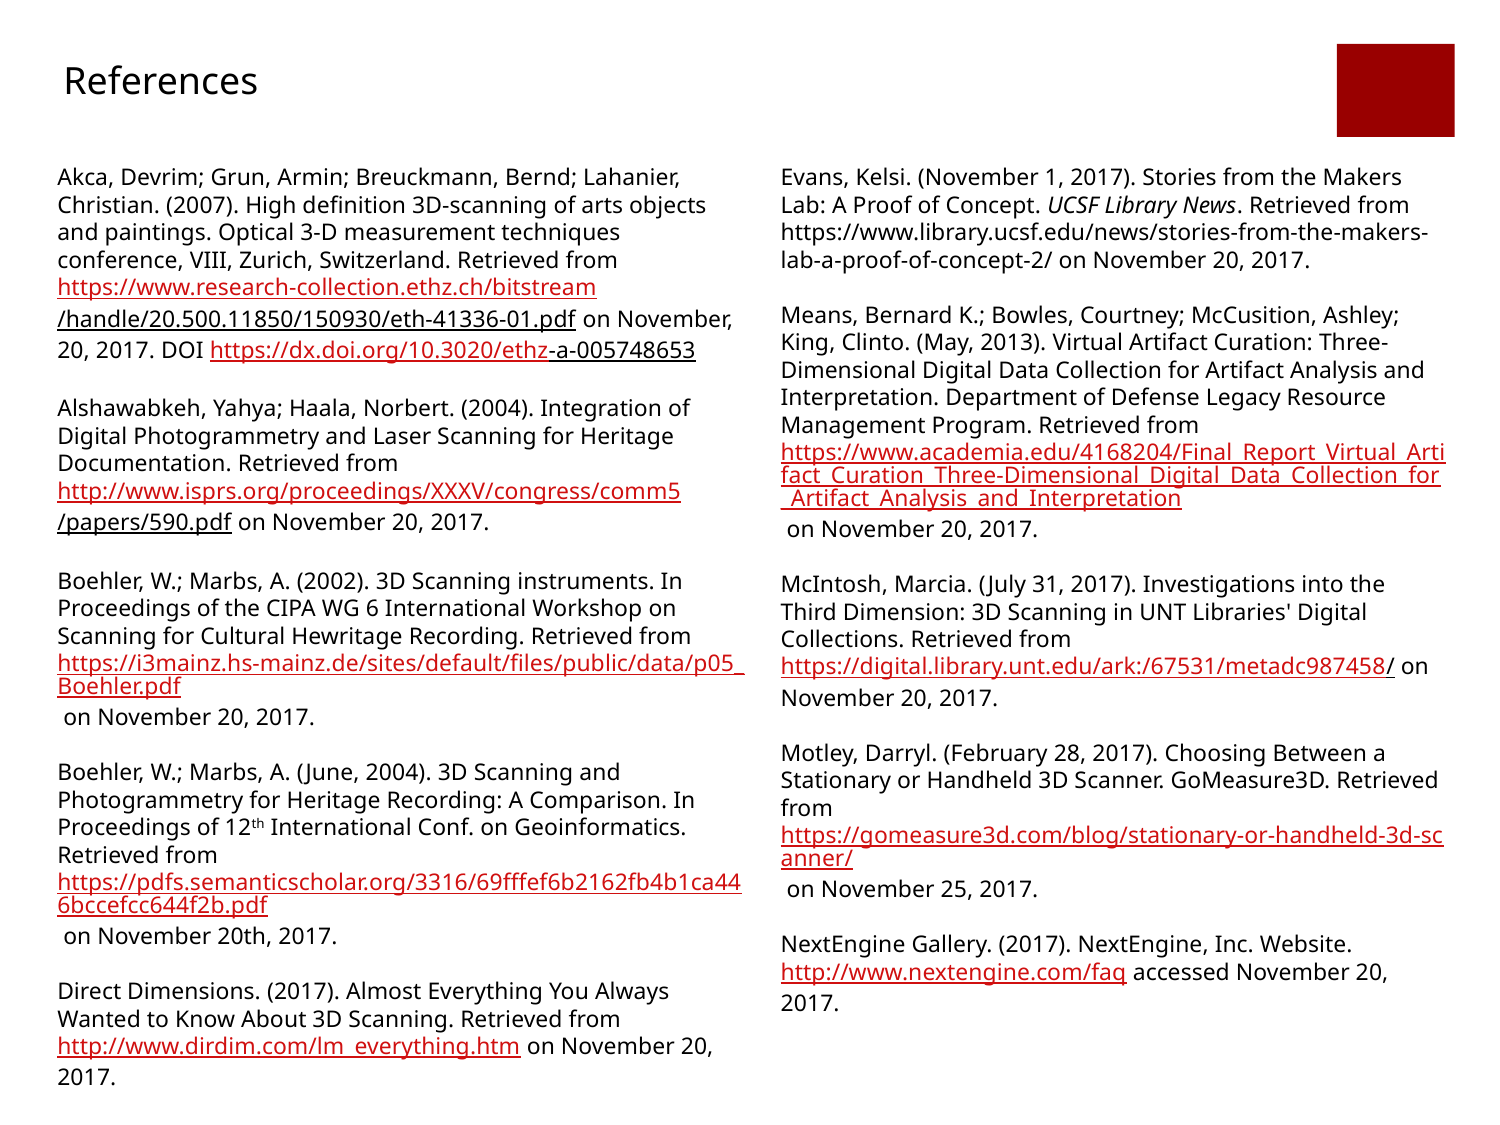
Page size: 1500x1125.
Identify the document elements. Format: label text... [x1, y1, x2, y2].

text_box Akca, Devrim; Grun, Armin; Breuckmann, Bernd; Lahanier, Christian. (2007). High definition 3D-scanning of arts objects and paintings. Optical 3-D measurement techniques conference, VIII, Zurich, Switzerland. Retrieved from https://www.research-collection.ethz.ch/bitstream/handle/20.500.11850/150930/eth-41336-01.pdf on November, 20, 2017. DOI https://dx.doi.org/10.3020/ethz-a-005748653 Alshawabkeh, Yahya; Haala, Norbert. (2004). Integration of Digital Photogrammetry and Laser Scanning for Heritage Documentation. Retrieved from http://www.isprs.org/proceedings/XXXV/congress/comm5/papers/590.pdf on November 20, 2017. Boehler, W.; Marbs, A. (2002). 3D Scanning instruments. In Proceedings of the CIPA WG 6 International Workshop on Scanning for Cultural Hewritage Recording. Retrieved from https://i3mainz.hs-mainz.de/sites/default/files/public/data/p05_Boehler.pdf on November 20, 2017. Boehler, W.; Marbs, A. (June, 2004). 3D Scanning and Photogrammetry for Heritage Recording: A Comparison. In Proceedings of 12th International Conf. on Geoinformatics. Retrieved from https://pdfs.semanticscholar.org/3316/69fffef6b2162fb4b1ca446bccefcc644f2b.pdf on November 20th, 2017. Direct Dimensions. (2017). Almost Everything You Always Wanted to Know About 3D Scanning. Retrieved from http://www.dirdim.com/lm_everything.htm on November 20, 2017. [42, 155, 766, 1080]
text_box Evans, Kelsi. (November 1, 2017). Stories from the Makers Lab: A Proof of Concept. UCSF Library News. Retrieved from https://www.library.ucsf.edu/news/stories-from-the-makers-lab-a-proof-of-concept-2/ on November 20, 2017. Means, Bernard K.; Bowles, Courtney; McCusition, Ashley; King, Clinto. (May, 2013). Virtual Artifact Curation: Three-Dimensional Digital Data Collection for Artifact Analysis and Interpretation. Department of Defense Legacy Resource Management Program. Retrieved from https://www.academia.edu/4168204/Final_Report_Virtual_Artifact_Curation_Three-Dimensional_Digital_Data_Collection_for_Artifact_Analysis_and_Interpretation on November 20, 2017. McIntosh, Marcia. (July 31, 2017). Investigations into the Third Dimension: 3D Scanning in UNT Libraries' Digital Collections. Retrieved from https://digital.library.unt.edu/ark:/67531/metadc987458/ on November 20, 2017. Motley, Darryl. (February 28, 2017). Choosing Between a Stationary or Handheld 3D Scanner. GoMeasure3D. Retrieved from https://gomeasure3d.com/blog/stationary-or-handheld-3d-scanner/ on November 25, 2017. NextEngine Gallery. (2017). NextEngine, Inc. Website. http://www.nextengine.com/faq accessed November 20, 2017. [765, 155, 1463, 955]
text_box References [48, 49, 274, 110]
